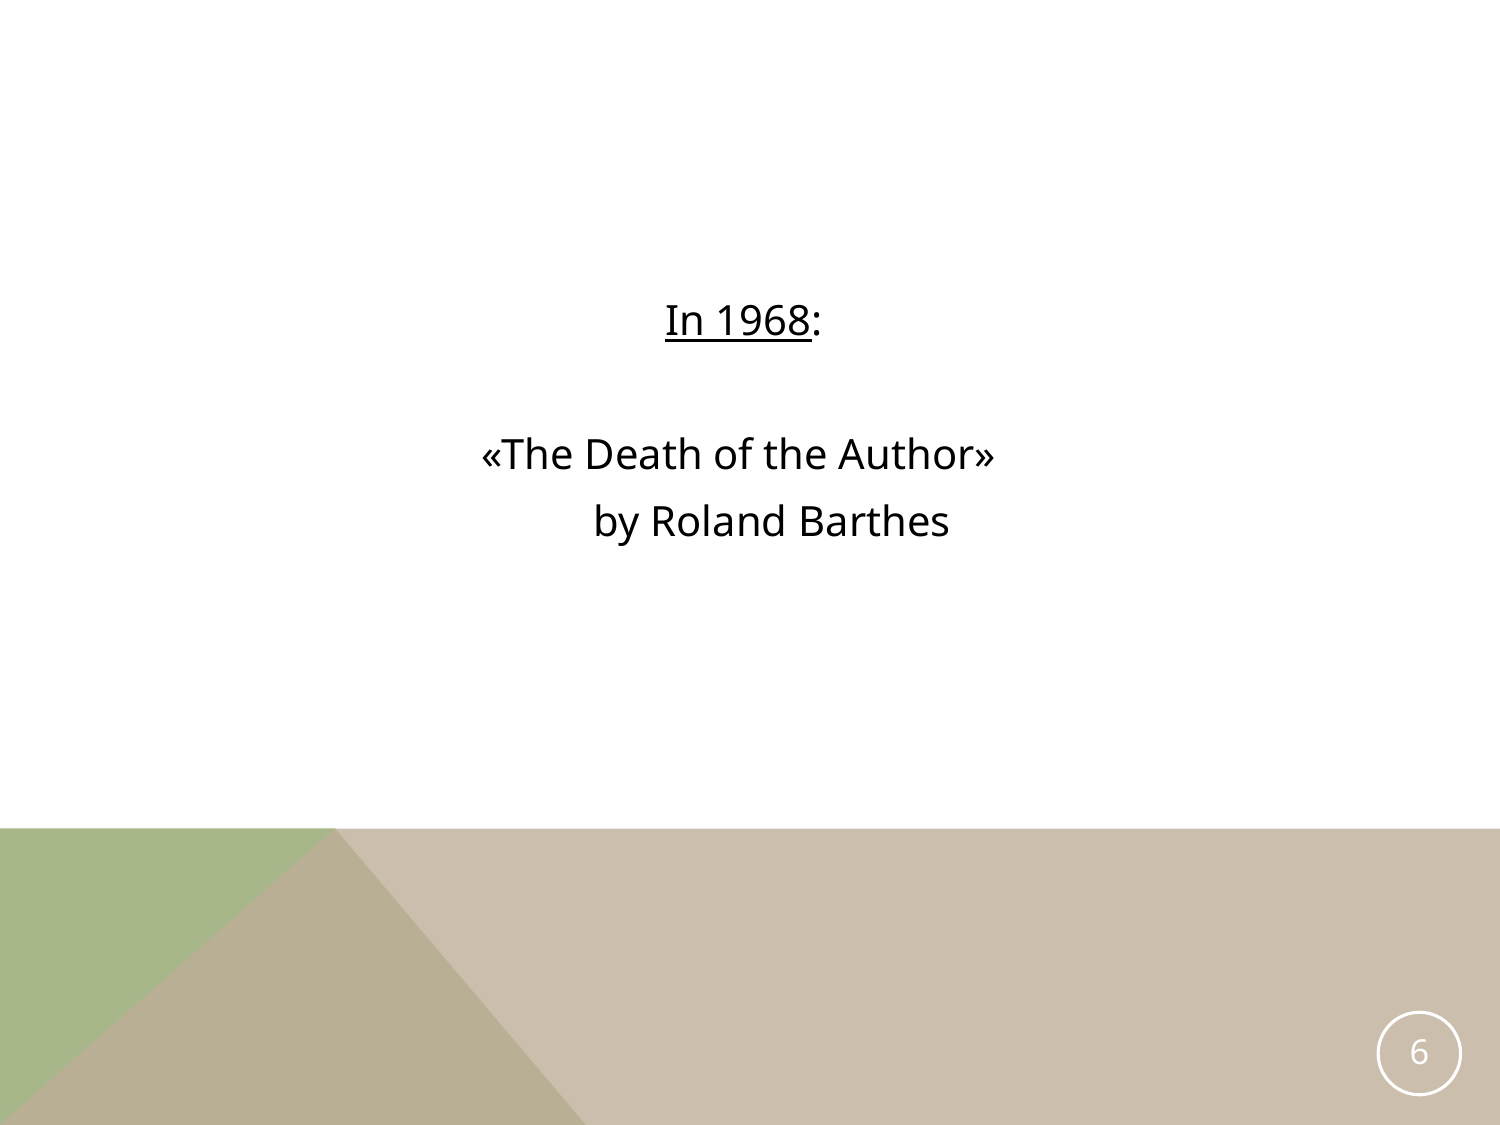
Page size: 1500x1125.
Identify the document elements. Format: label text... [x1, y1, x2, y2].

list In 1968: «The Death of the Author» by Roland Barthes [76, 219, 1412, 808]
slide_number 6 [1376, 1010, 1463, 1097]
